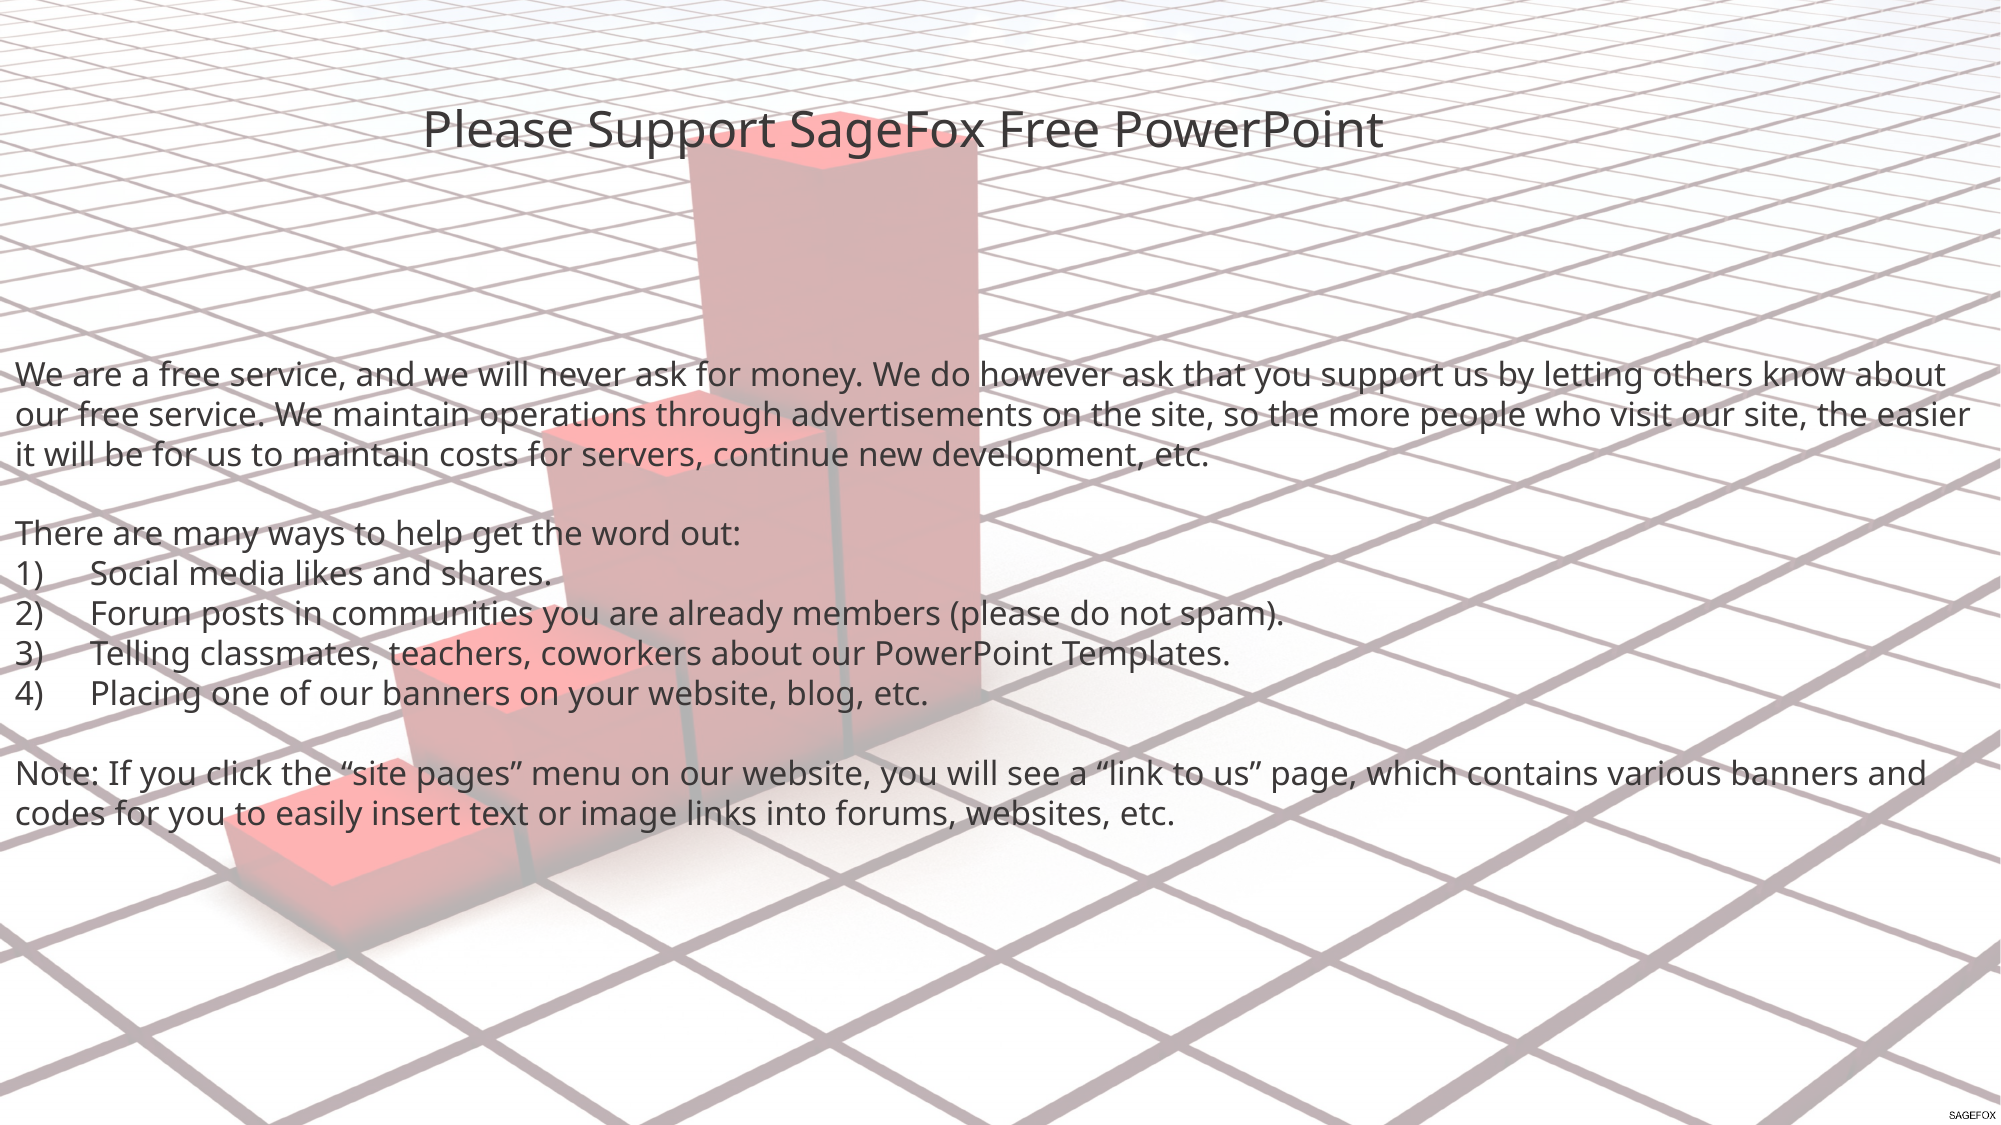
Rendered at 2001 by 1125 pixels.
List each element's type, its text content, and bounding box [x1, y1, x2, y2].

text_box We are a free service, and we will never ask for money. We do however ask that you support us by letting others know about our free service. We maintain operations through advertisements on the site, so the more people who visit our site, the easier it will be for us to maintain costs for servers, continue new development, etc. There are many ways to help get the word out: Social media likes and shares. Forum posts in communities you are already members (please do not spam). Telling classmates, teachers, coworkers about our PowerPoint Templates. Placing one of our banners on your website, blog, etc. Note: If you click the “site pages” menu on our website, you will see a “link to us” page, which contains various banners and codes for you to easily insert text or image links into forums, websites, etc. [0, 0, 2000, 1125]
title Please Support SageFox Free PowerPoint [363, 72, 1444, 190]
